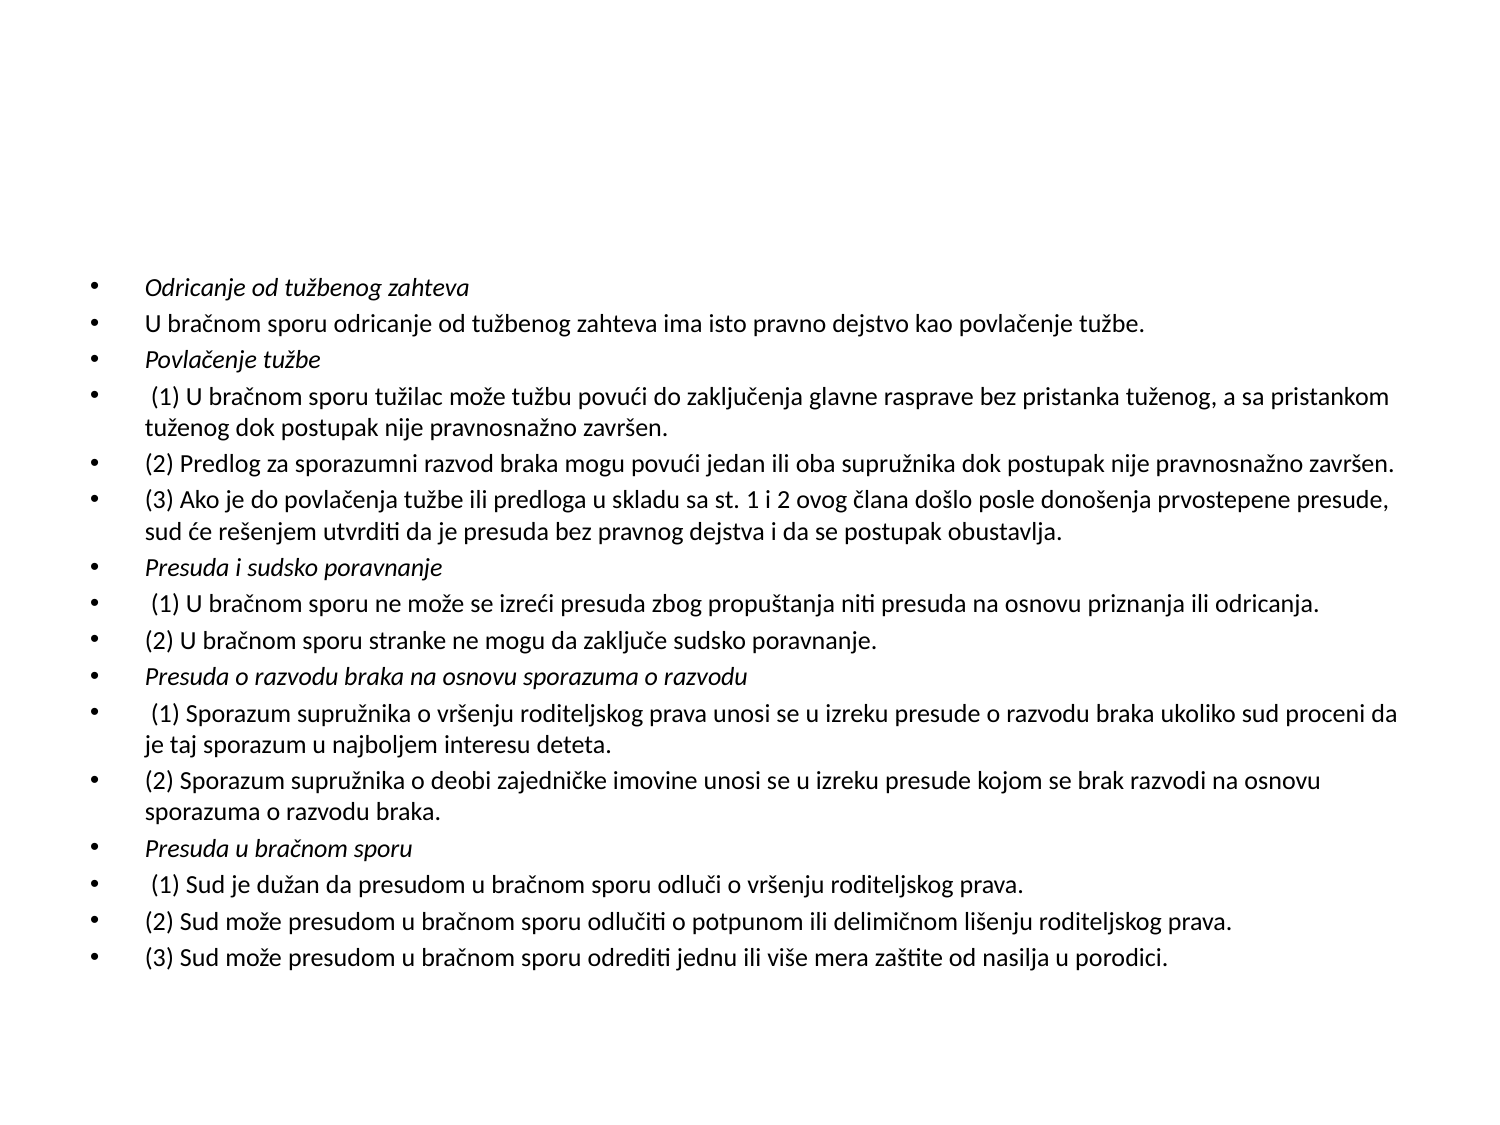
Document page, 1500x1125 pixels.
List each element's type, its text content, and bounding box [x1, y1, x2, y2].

list Odricanje od tužbenog zahteva U bračnom sporu odricanje od tužbenog zahteva ima isto pravno dejstvo kao povlačenje tužbe. Povlačenje tužbe (1) U bračnom sporu tužilac može tužbu povući do zaključenja glavne rasprave bez pristanka tuženog, a sa pristankom tuženog dok postupak nije pravnosnažno završen. (2) Predlog za sporazumni razvod braka mogu povući jedan ili oba supružnika dok postupak nije pravnosnažno završen. (3) Ako je do povlačenja tužbe ili predloga u skladu sa st. 1 i 2 ovog člana došlo posle donošenja prvostepene presude, sud će rešenjem utvrditi da je presuda bez pravnog dejstva i da se postupak obustavlja. Presuda i sudsko poravnanje (1) U bračnom sporu ne može se izreći presuda zbog propuštanja niti presuda na osnovu priznanja ili odricanja. (2) U bračnom sporu stranke ne mogu da zaključe sudsko poravnanje. Presuda o razvodu braka na osnovu sporazuma o razvodu (1) Sporazum supružnika o vršenju roditeljskog prava unosi se u izreku presude o razvodu braka ukoliko sud proceni da je taj sporazum u najboljem interesu deteta. (2) Sporazum supružnika o deobi zajedničke imovine unosi se u izreku presude kojom se brak razvodi na osnovu sporazuma o razvodu braka. Presuda u bračnom sporu (1) Sud je dužan da presudom u bračnom sporu odluči o vršenju roditeljskog prava. (2) Sud može presudom u bračnom sporu odlučiti o potpunom ili delimičnom lišenju roditeljskog prava. (3) Sud može presudom u bračnom sporu odrediti jednu ili više mera zaštite od nasilja u porodici. [75, 262, 1425, 1005]
